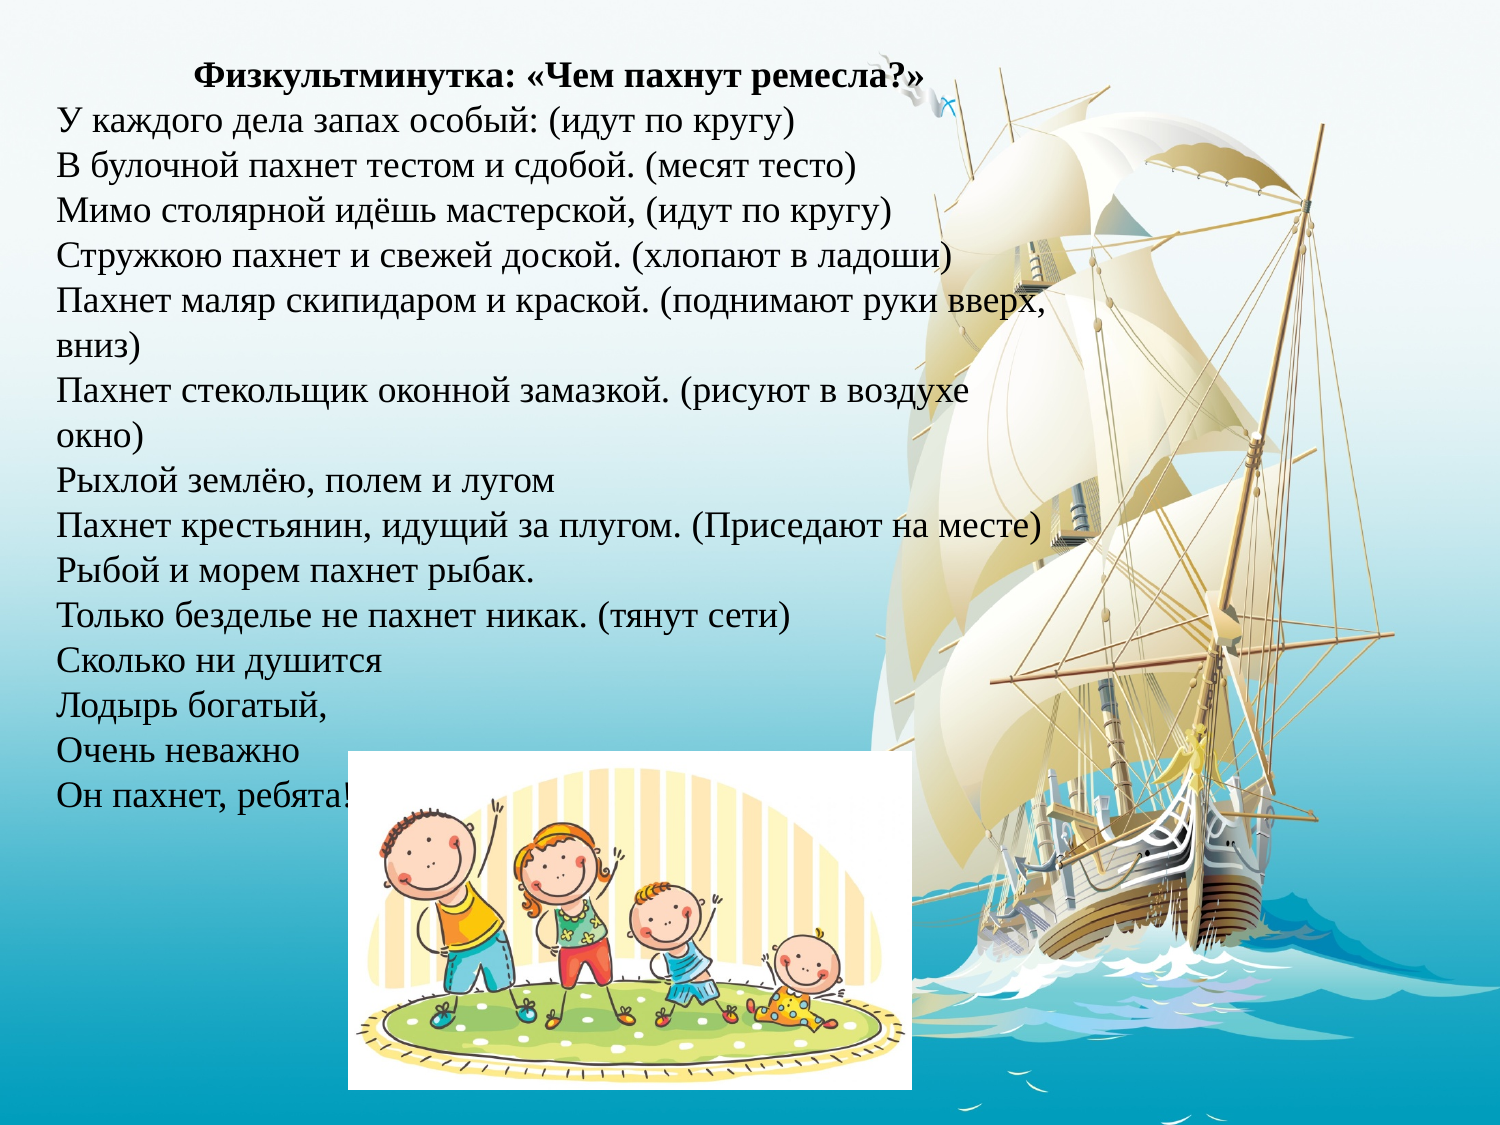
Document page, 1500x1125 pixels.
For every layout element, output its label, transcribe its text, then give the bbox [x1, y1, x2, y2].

picture [0, 0, 1500, 1125]
text_box Физкультминутка: «Чем пахнут ремесла?» У каждого дела запах особый: (идут по кругу) В булочной пахнет тестом и сдобой. (месят тесто) Мимо столярной идёшь мастерской, (идут по кругу) Стружкою пахнет и свежей доской. (хлопают в ладоши) Пахнет маляр скипидаром и краской. (поднимают руки вверх, вниз) Пахнет стекольщик оконной замазкой. (рисуют в воздухе окно) Рыхлой землёю, полем и лугом Пахнет крестьянин, идущий за плугом. (Приседают на месте) Рыбой и морем пахнет рыбак. Только безделье не пахнет никак. (тянут сети) Сколько ни душится Лодырь богатый, Очень неважно Он пахнет, ребята! [41, 42, 1078, 823]
